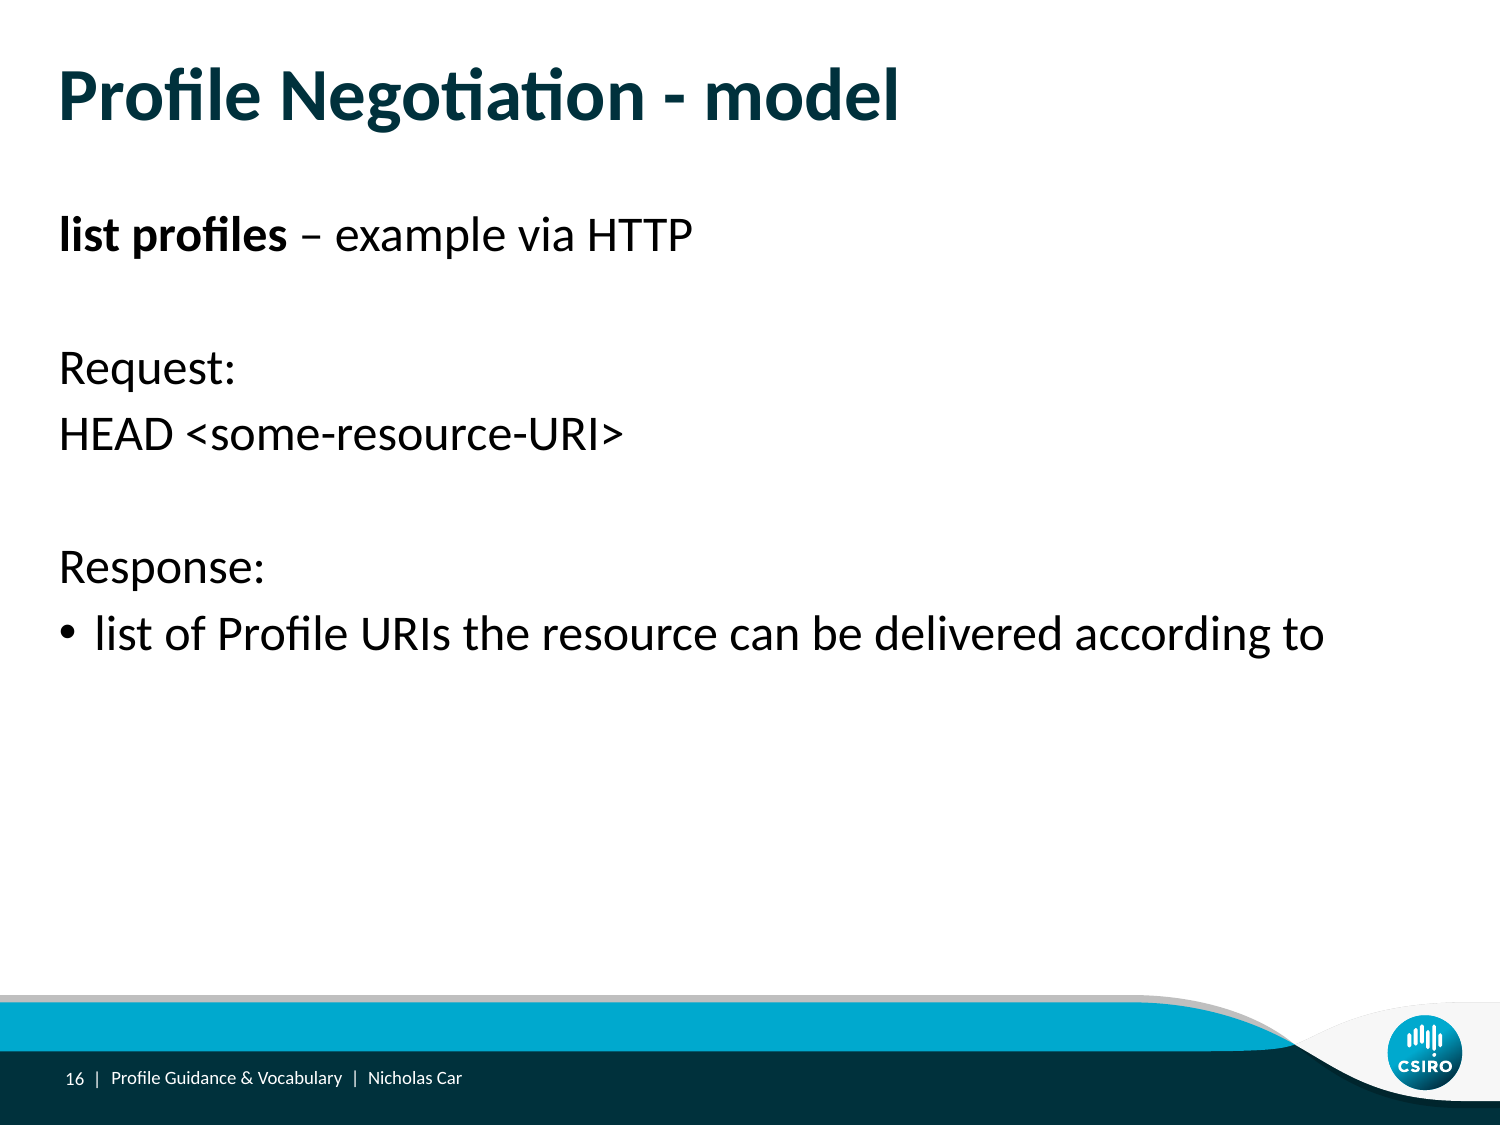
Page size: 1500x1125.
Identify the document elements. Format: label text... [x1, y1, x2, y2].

footer Profile Guidance & Vocabulary | Nicholas Car [111, 1067, 1110, 1088]
slide_number 16 | [54, 1067, 102, 1088]
list list profiles – example via HTTP Request: HEAD <some-resource-URI> Response: list of Profile URIs the resource can be delivered according to [58, 208, 1447, 959]
title Profile Negotiation - model [58, 45, 1447, 185]
